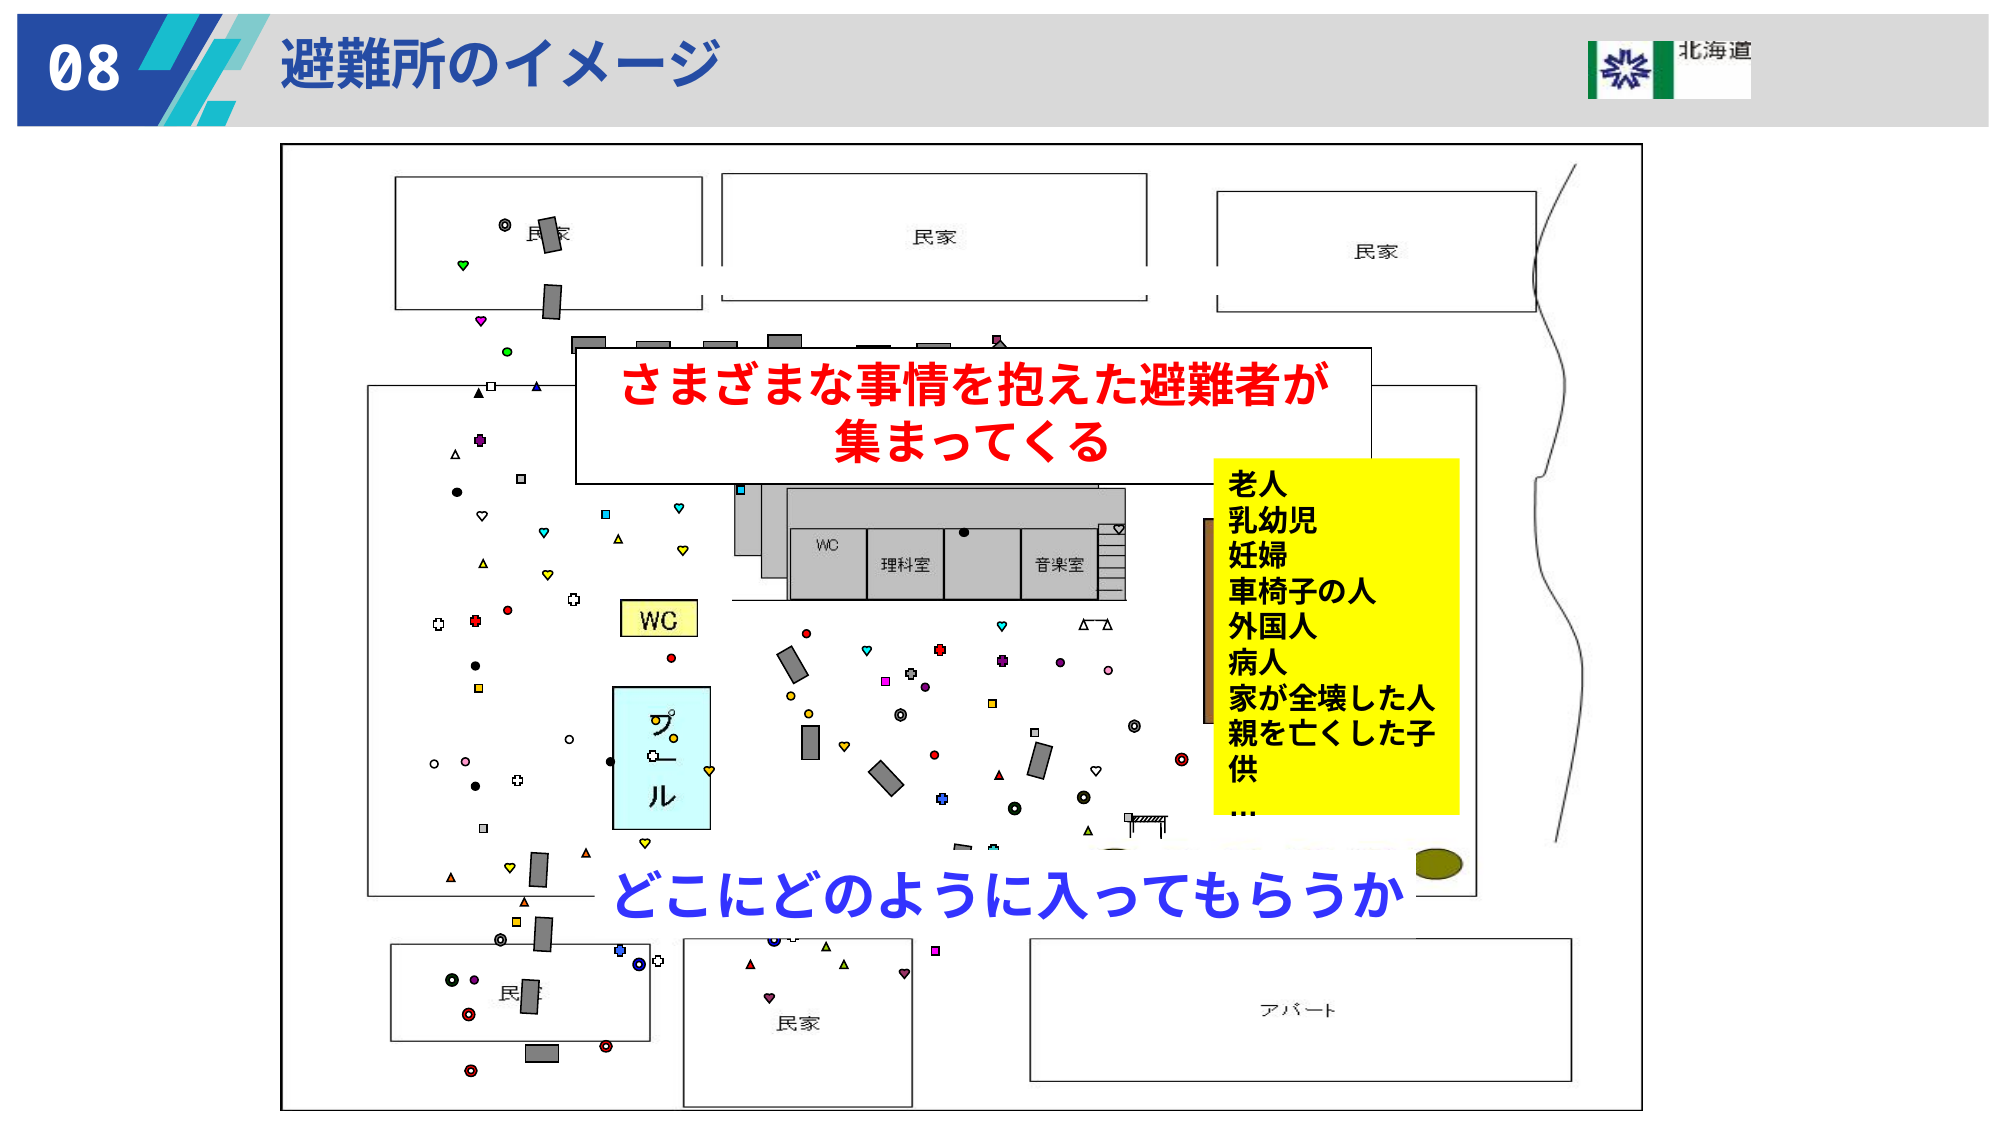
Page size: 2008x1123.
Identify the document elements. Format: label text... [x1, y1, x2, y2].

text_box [430, 218, 1125, 1077]
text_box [520, 218, 1050, 1062]
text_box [1050, 335, 1346, 1052]
list 避難所のイメージ [280, 36, 1331, 99]
list 08 [35, 30, 134, 110]
picture [1588, 41, 1751, 99]
picture [280, 143, 1643, 1111]
